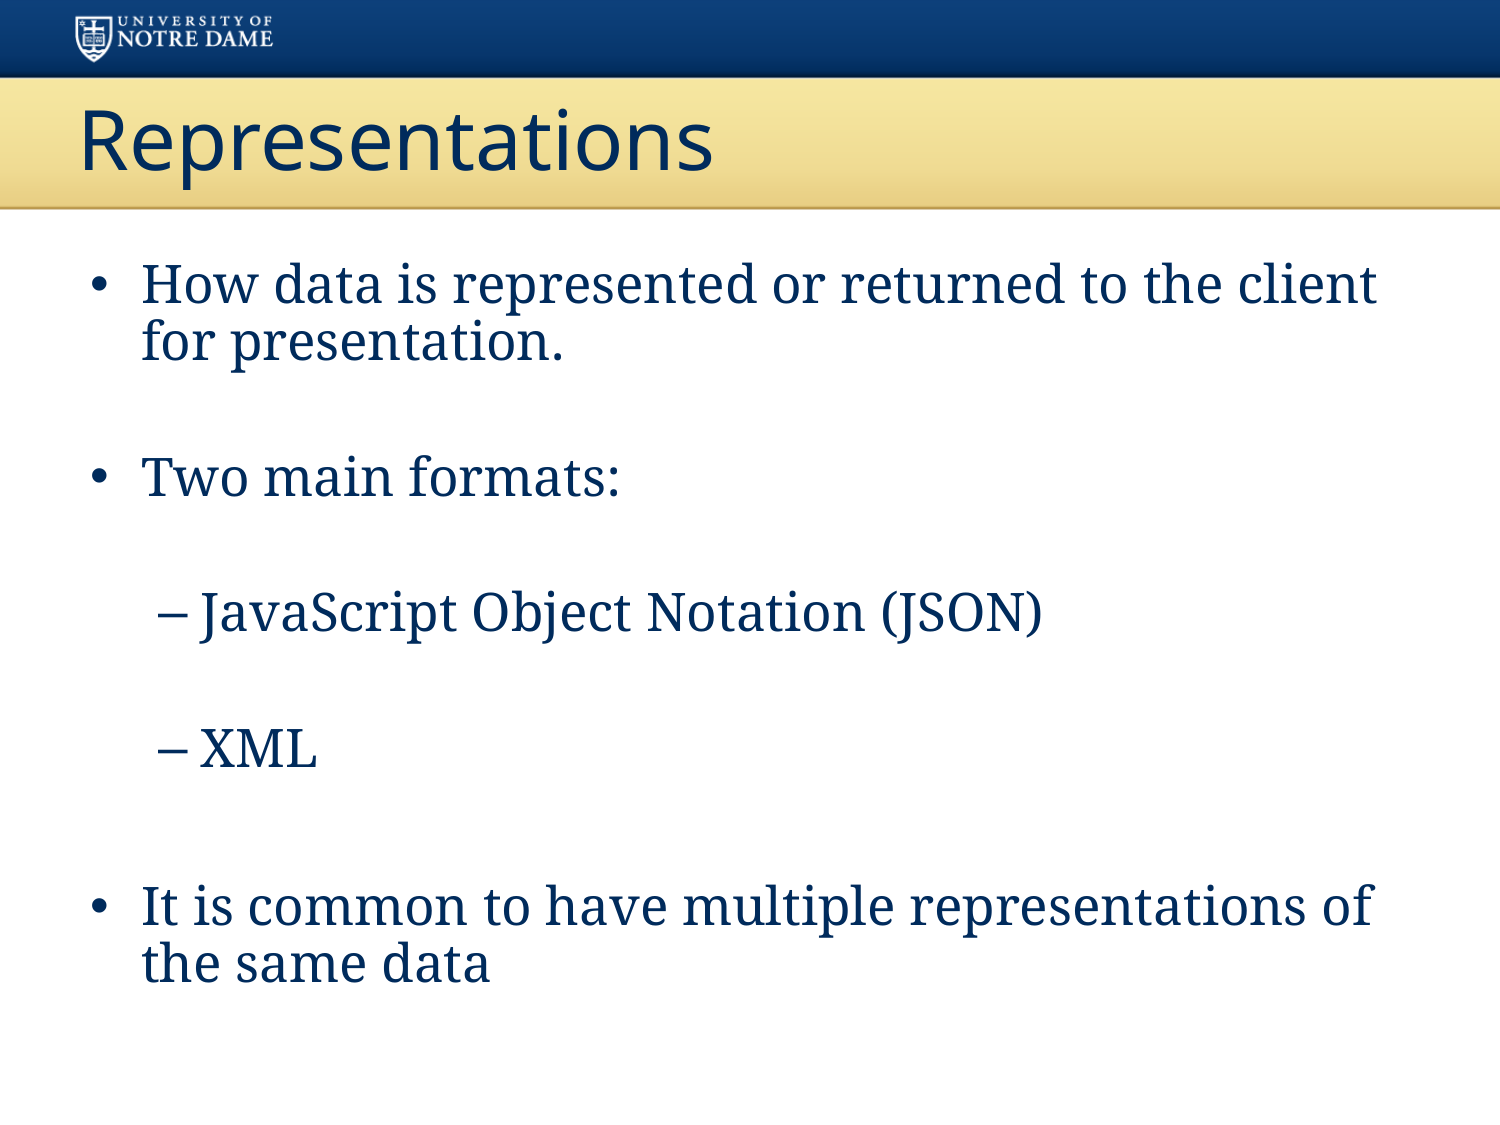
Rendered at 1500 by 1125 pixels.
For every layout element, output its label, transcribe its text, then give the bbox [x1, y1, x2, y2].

picture [0, 0, 1500, 1125]
title Representations [62, 62, 1425, 213]
list How data is represented or returned to the client for presentation. Two main formats: JavaScript Object Notation (JSON) XML It is common to have multiple representations of the same data [75, 249, 1425, 1005]
